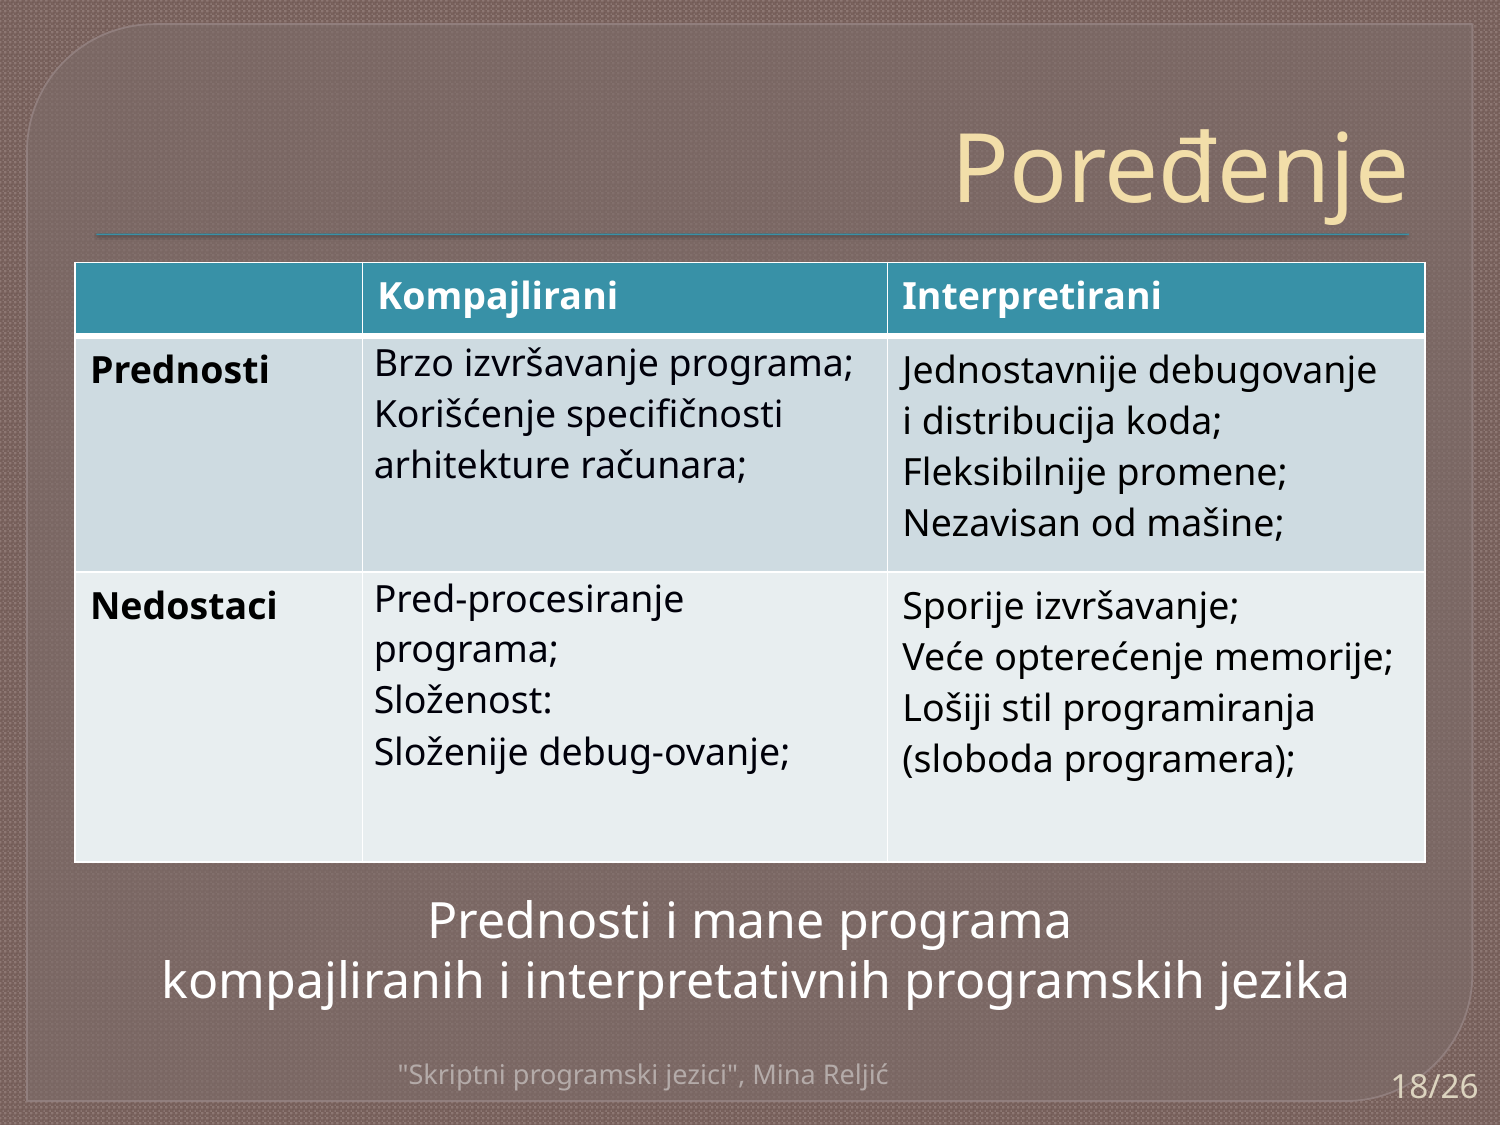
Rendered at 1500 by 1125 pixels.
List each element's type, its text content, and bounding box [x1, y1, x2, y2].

table_header [76, 263, 362, 333]
slide_number 18/26 [1299, 1062, 1494, 1114]
table_cell Pred-procesiranje programa; Složenost: Složenije debug-ovanje; [363, 573, 887, 861]
title Poređenje [75, 41, 1425, 230]
text_box Prednosti i mane programa kompajliranih i interpretativnih programskih jezika [99, 880, 1413, 1061]
table_header Interpretirani [888, 263, 1424, 333]
table_cell Jednostavnije debugovanje i distribucija koda; Fleksibilnije promene; Nezavisan od mašine; [888, 339, 1424, 571]
table_cell Brzo izvršavanje programa; Korišćenje specifičnosti arhitekture računara; [363, 339, 887, 571]
footer "Skriptni programski jezici", Mina Reljić [212, 1061, 904, 1095]
table_header Kompajlirani [363, 263, 887, 333]
table_cell Prednosti [76, 339, 362, 571]
table_cell Nedostaci [76, 573, 362, 861]
table_cell Sporije izvršavanje; Veće opterećenje memorije; Lošiji stil programiranja (sloboda programera); [888, 573, 1424, 861]
